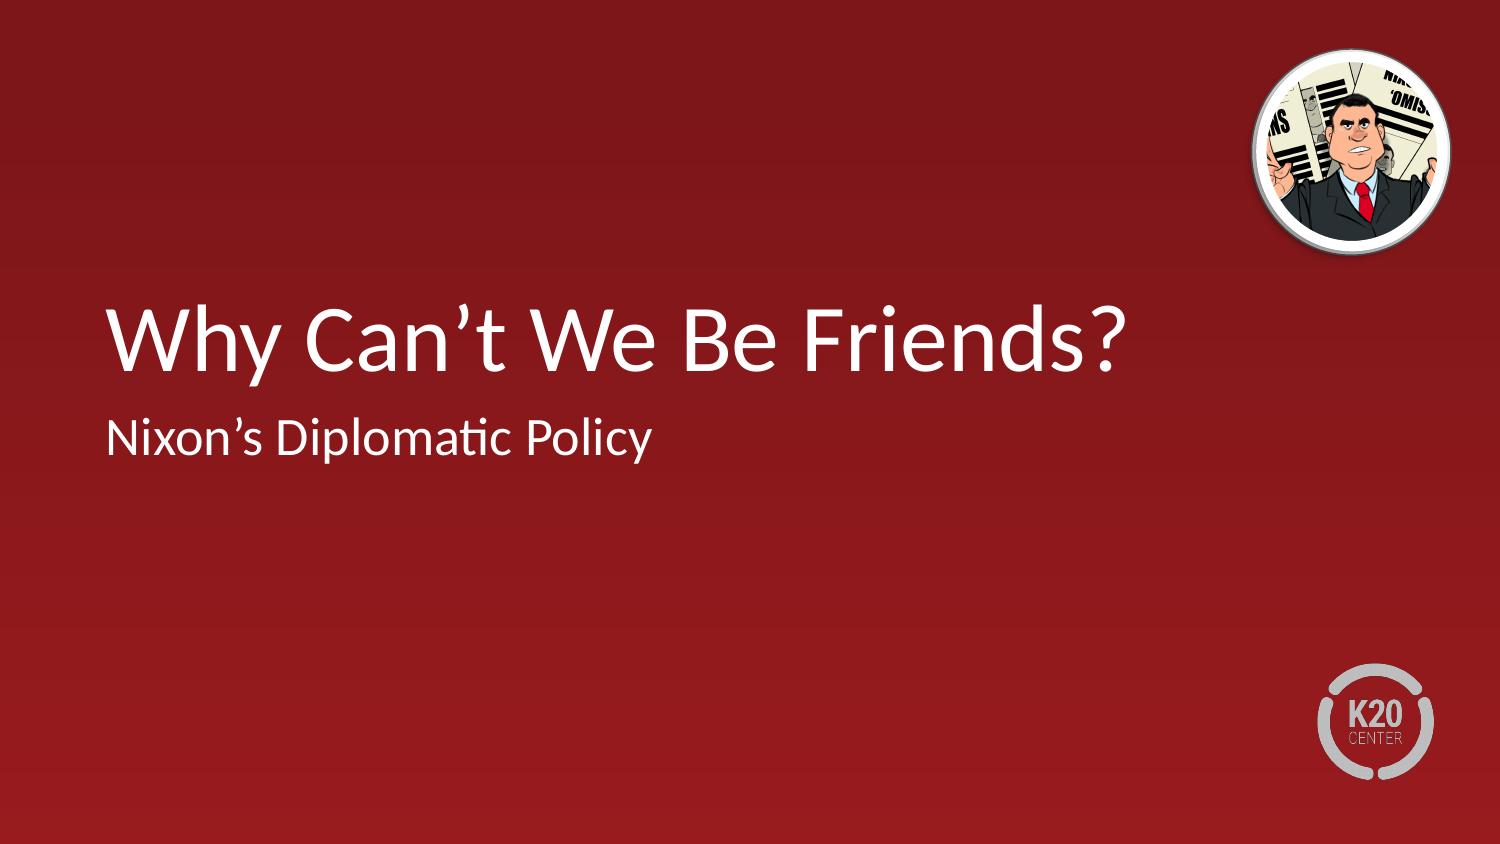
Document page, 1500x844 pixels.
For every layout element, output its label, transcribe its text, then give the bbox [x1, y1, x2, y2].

subtitle Nixon’s Diplomatic Policy [105, 393, 1395, 610]
title Why Can’t We Be Friends? [105, 165, 1394, 391]
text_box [1251, 48, 1452, 256]
picture [1300, 646, 1451, 797]
